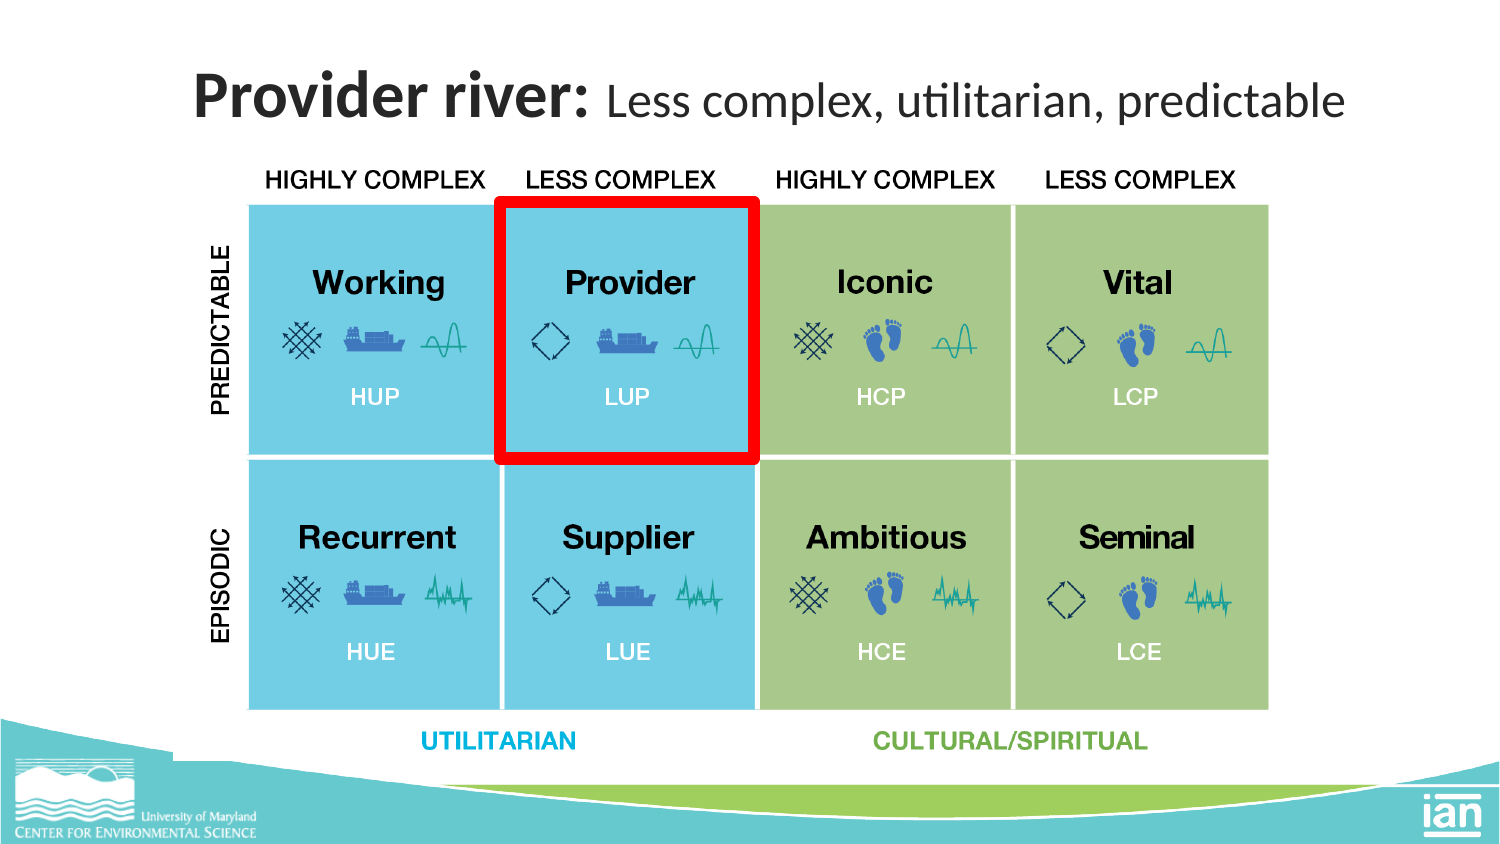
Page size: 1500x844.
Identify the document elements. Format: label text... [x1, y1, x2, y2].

title Provider river: Less complex, utilitarian, predictable [72, 2, 1423, 142]
picture [0, 140, 1500, 844]
